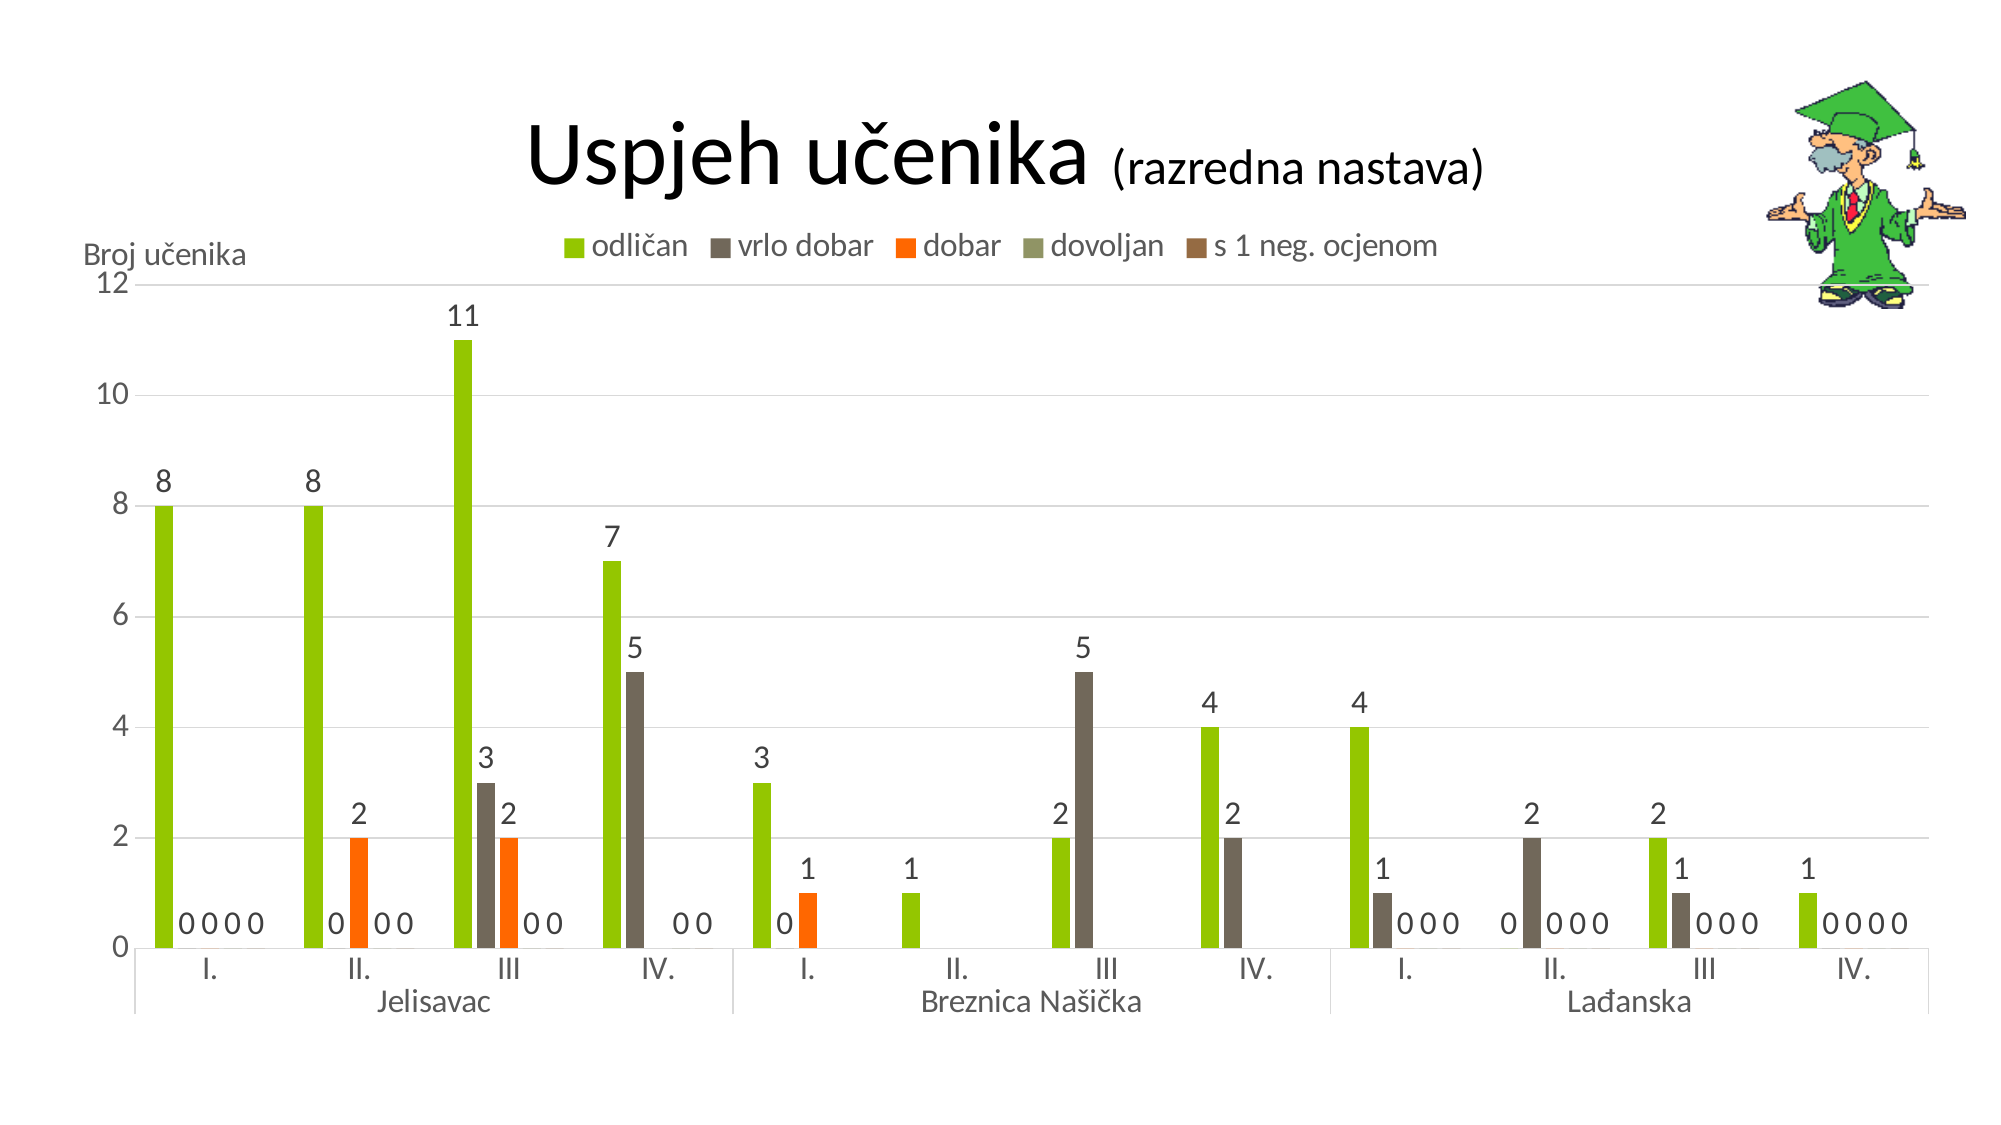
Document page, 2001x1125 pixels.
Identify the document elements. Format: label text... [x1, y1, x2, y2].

picture [1765, 78, 1966, 309]
title Uspjeh učenika (razredna nastava) [320, 35, 1671, 211]
chart [51, 213, 1952, 1091]
